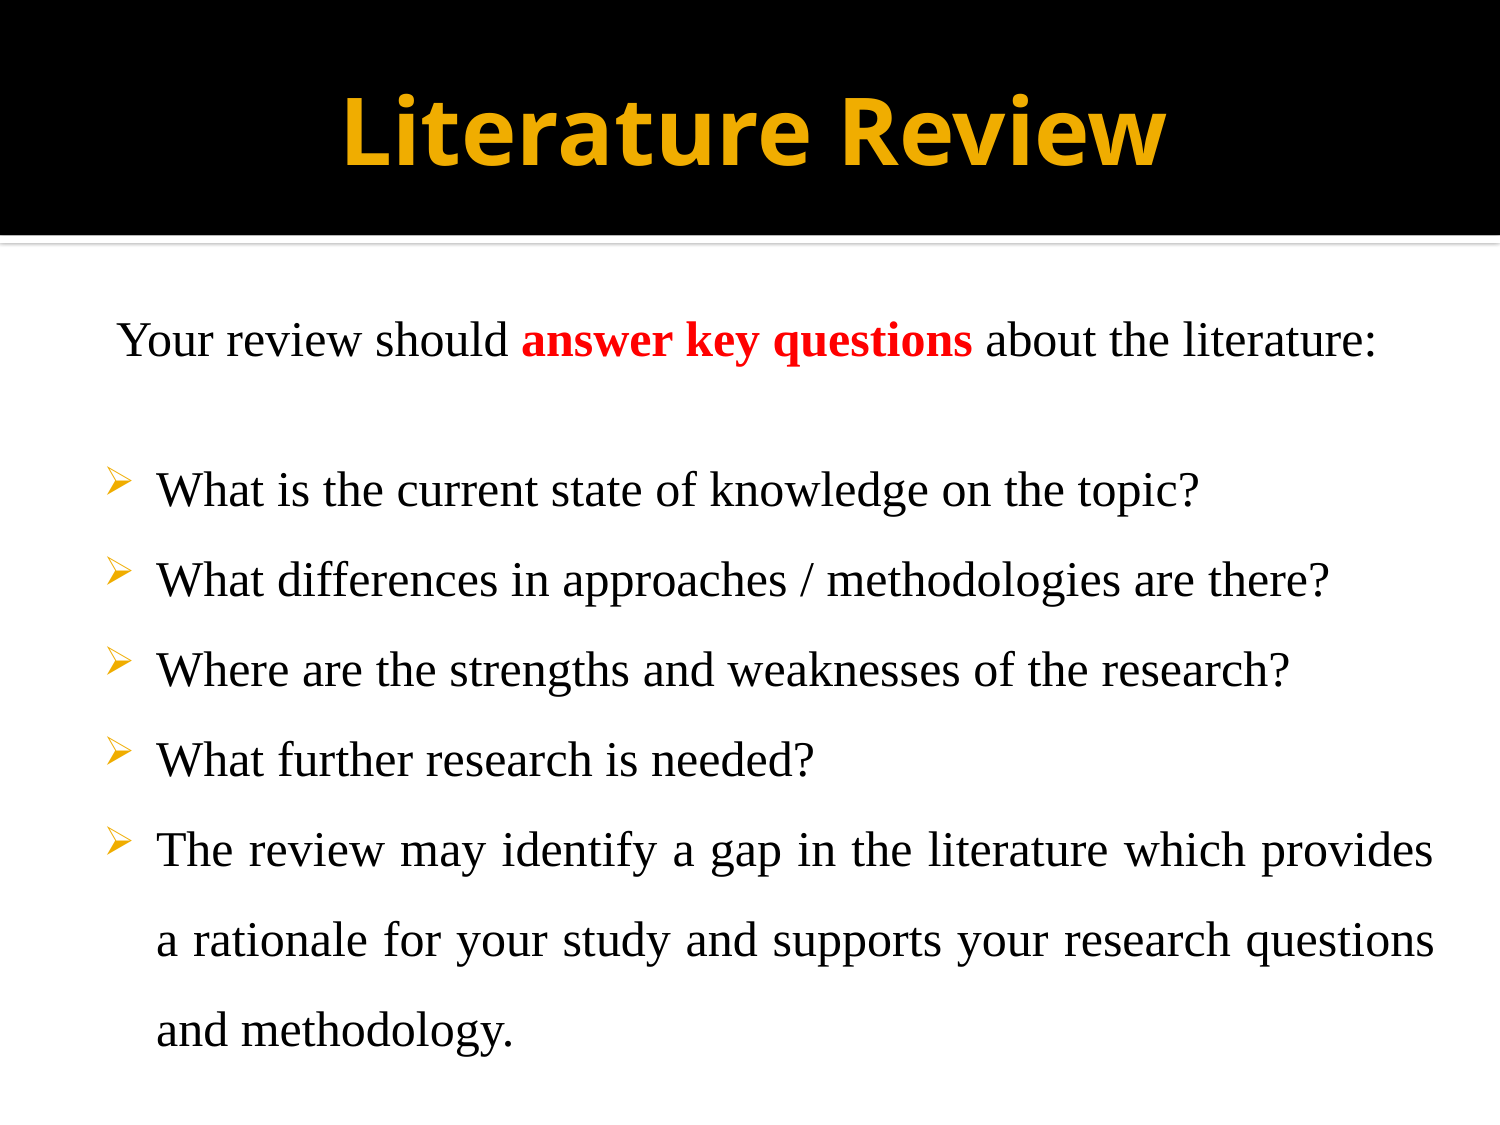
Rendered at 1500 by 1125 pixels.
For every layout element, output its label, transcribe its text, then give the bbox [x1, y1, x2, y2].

title Literature Review [75, 25, 1425, 231]
list Your review should answer key questions about the literature: What is the current state of knowledge on the topic? What differences in approaches / methodologies are there? Where are the strengths and weaknesses of the research? What further research is needed? The review may identify a gap in the literature which provides a rationale for your study and supports your research questions and methodology. [75, 291, 1450, 1050]
